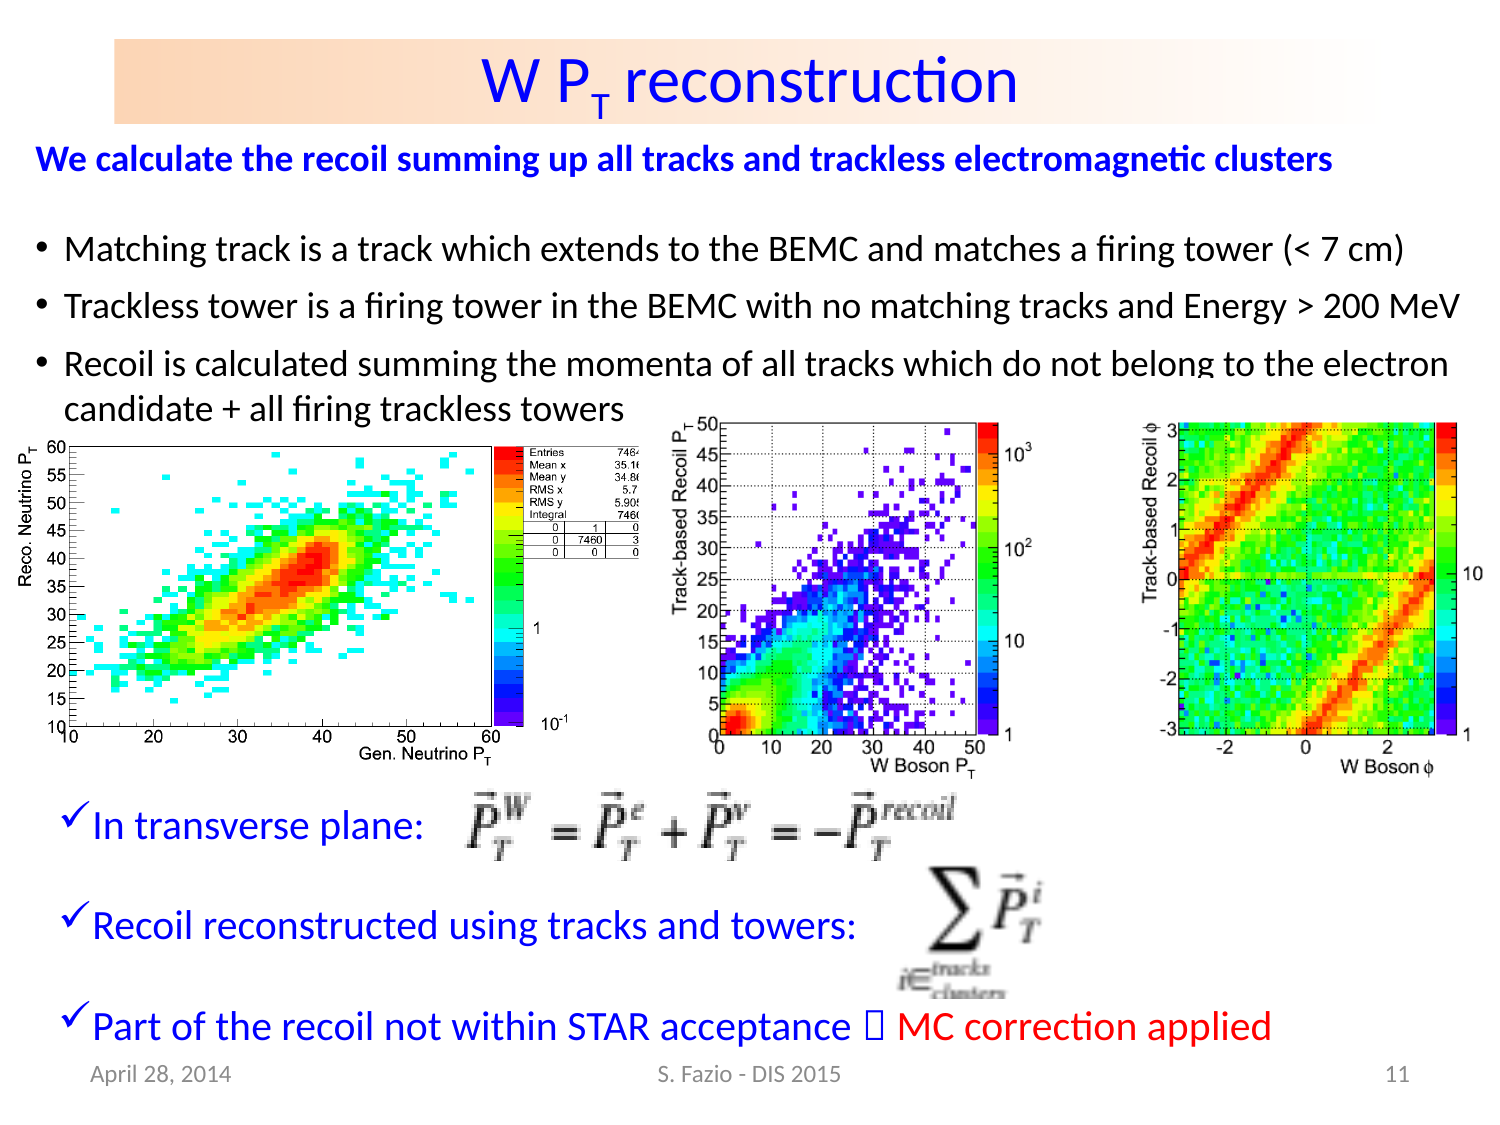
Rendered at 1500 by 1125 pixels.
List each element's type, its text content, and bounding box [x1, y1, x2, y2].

picture [3, 378, 1499, 783]
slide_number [75, 1068, 425, 1103]
text_box W PT reconstruction [114, 39, 1388, 124]
footer S. Fazio - DIS 2015 [512, 1068, 988, 1103]
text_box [43, 784, 1426, 1059]
text_box We calculate the recoil summing up all tracks and trackless electromagnetic clusters Matching track is a track which extends to the BEMC and matches a firing tower (< 7 cm) Trackless tower is a firing tower in the BEMC with no matching tracks and Energy > 200 MeV Recoil is calculated summing the momenta of all tracks which do not belong to the electron candidate + all firing trackless towers [20, 126, 1500, 408]
slide_number 11 [1074, 1067, 1425, 1103]
